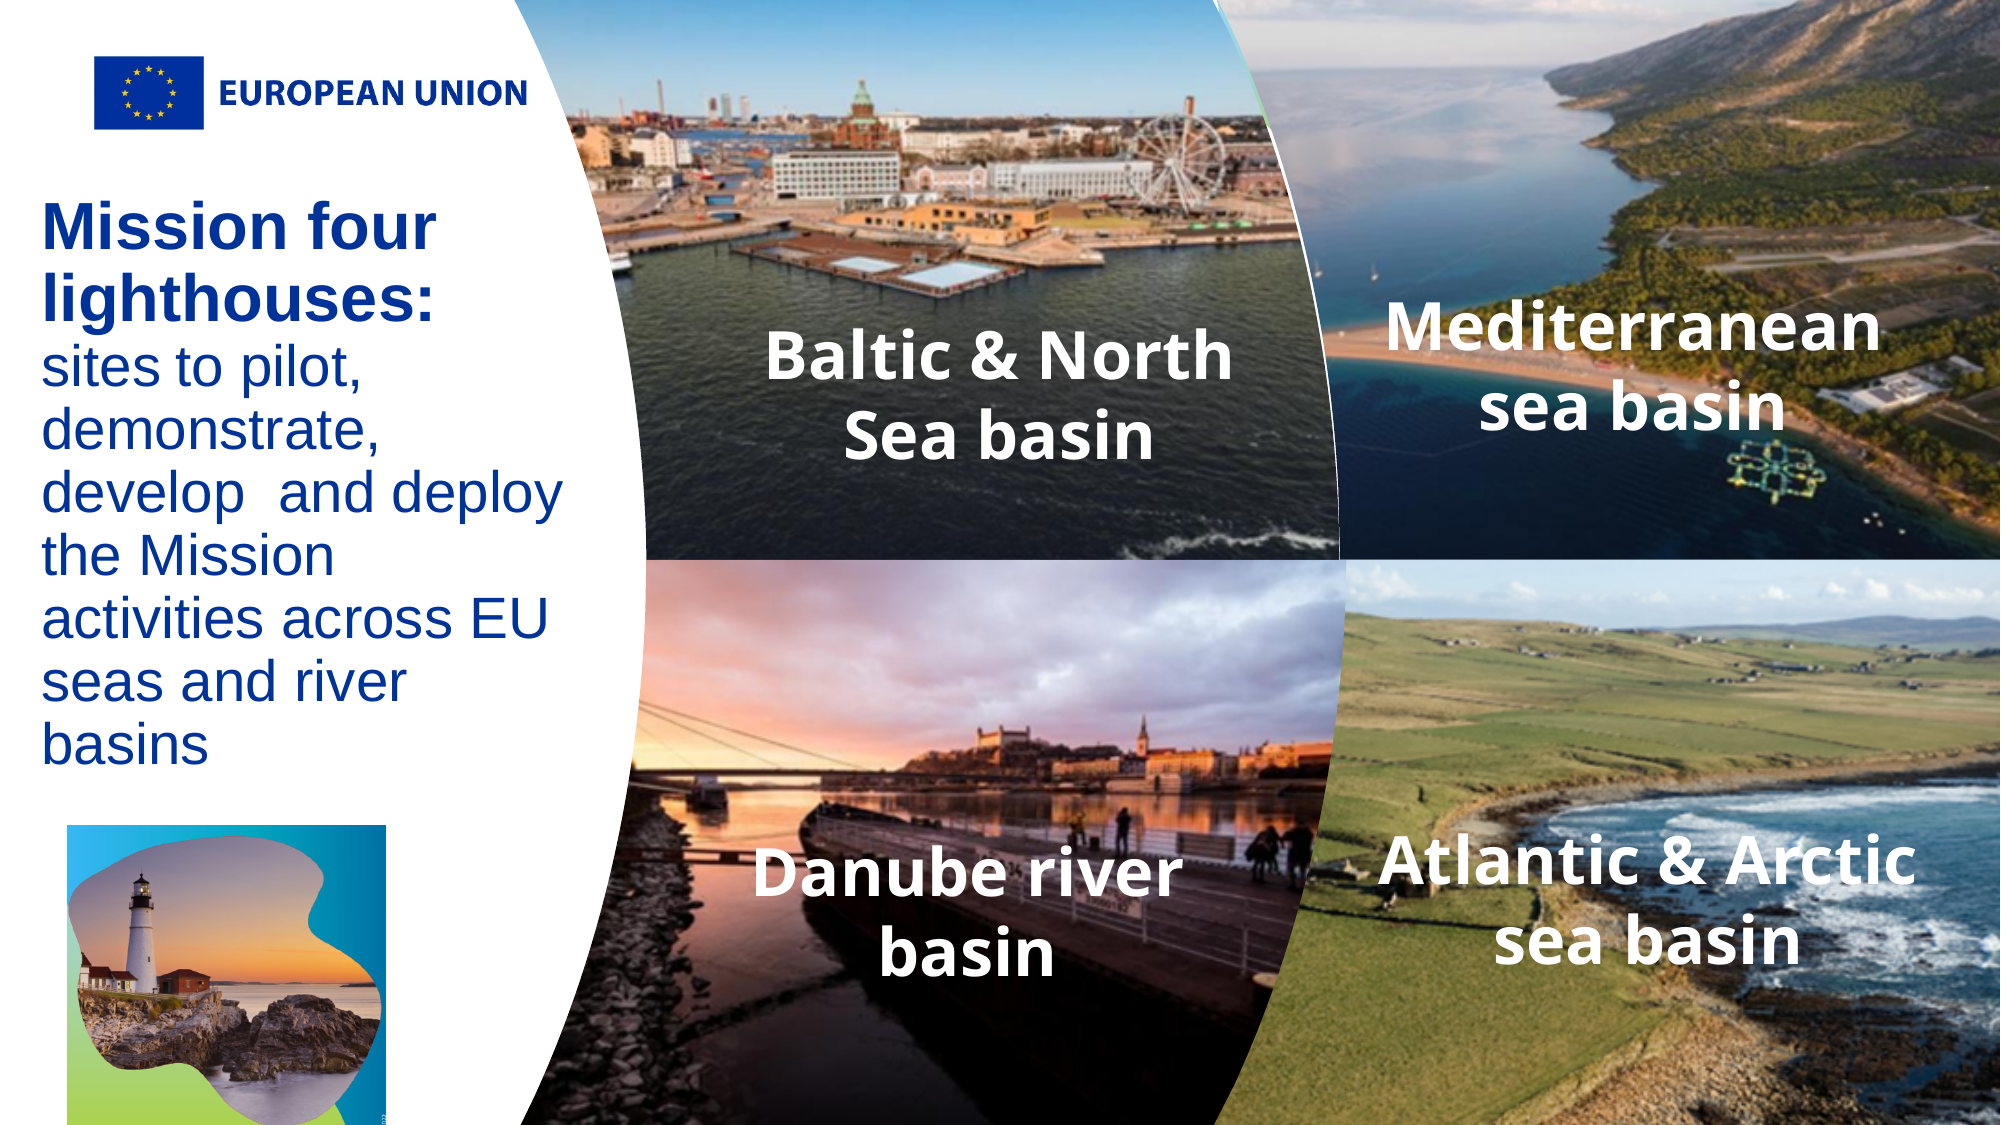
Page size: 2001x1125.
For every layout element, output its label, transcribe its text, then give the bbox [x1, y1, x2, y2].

title Mission four lighthouses: sites to pilot, demonstrate, develop and deploy the Mission activities across EU seas and river basins [26, 333, 520, 716]
picture [0, 0, 2001, 1125]
